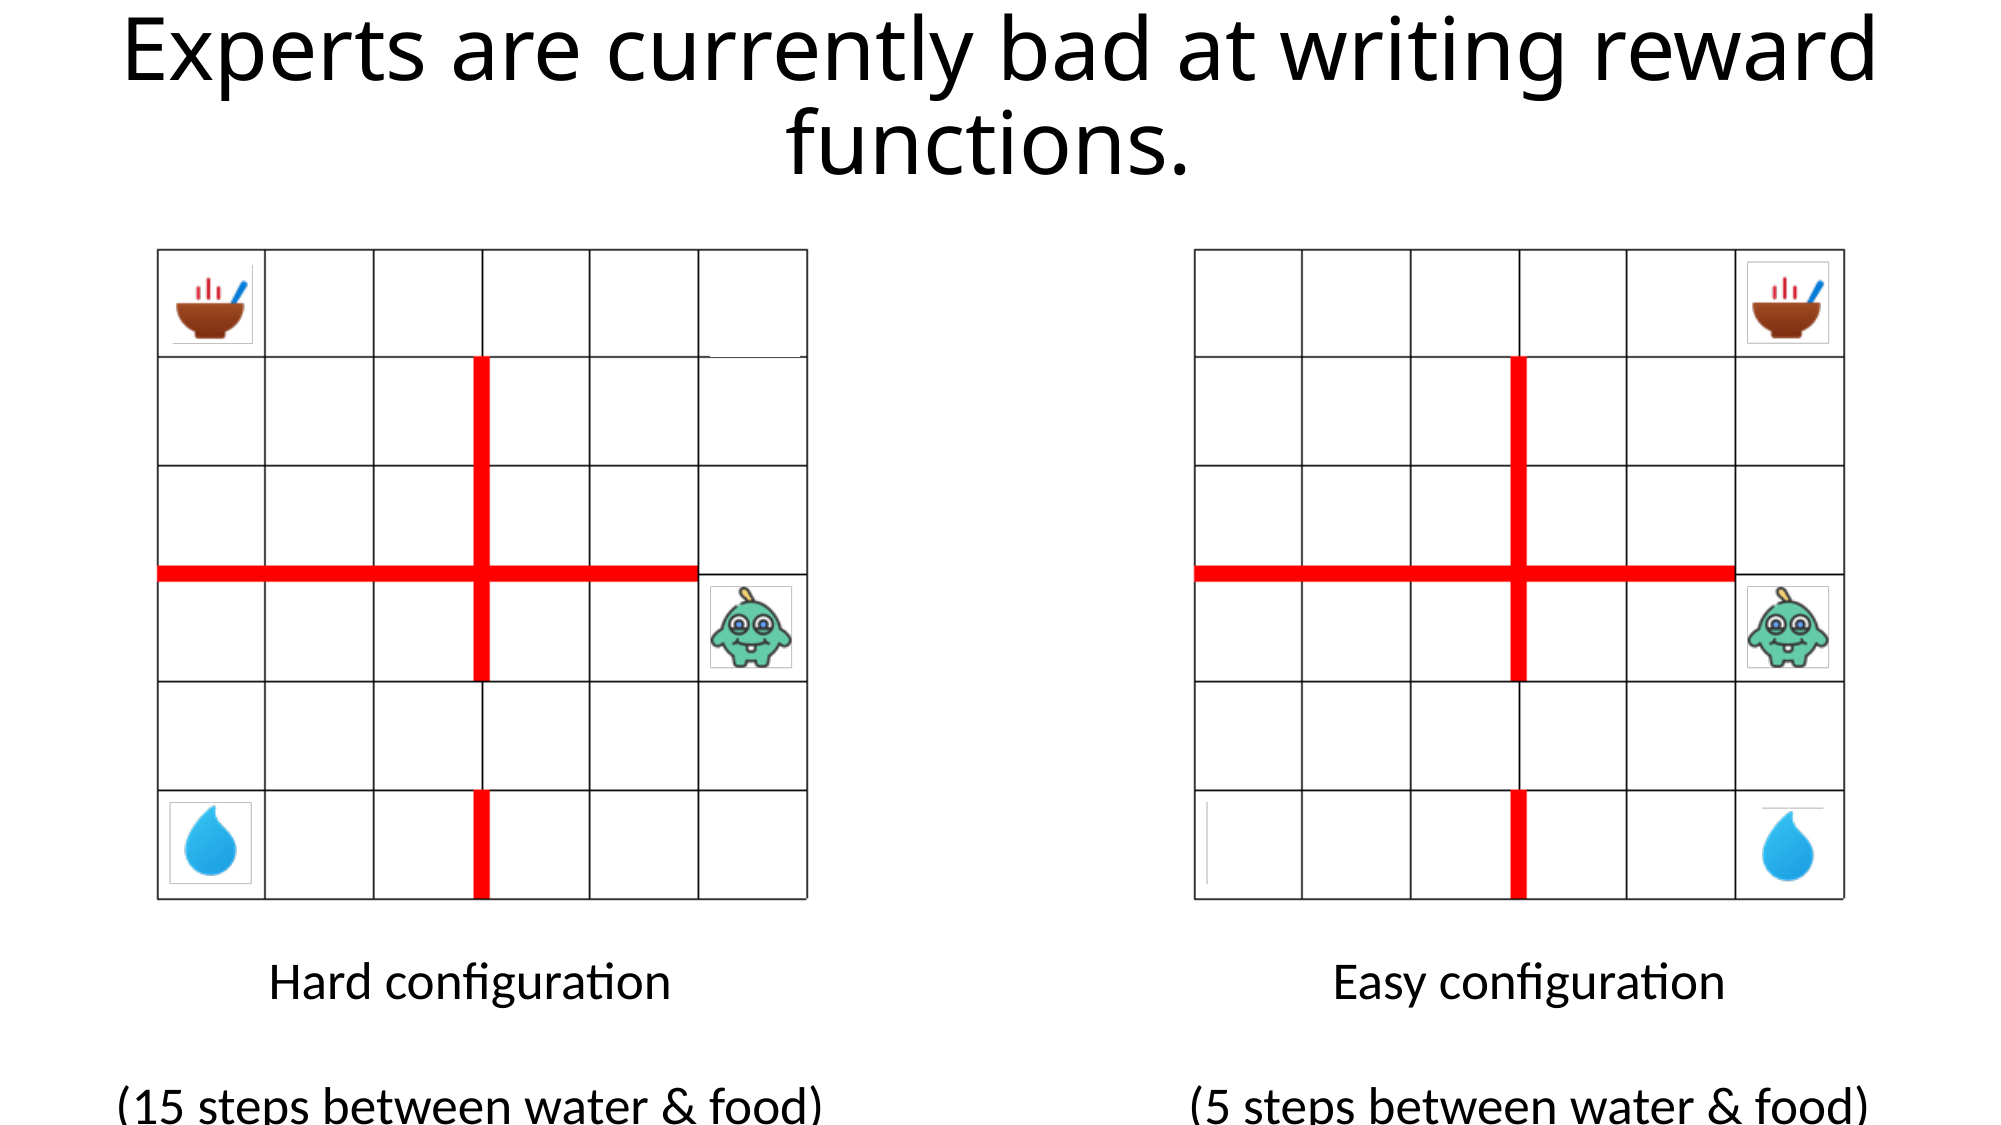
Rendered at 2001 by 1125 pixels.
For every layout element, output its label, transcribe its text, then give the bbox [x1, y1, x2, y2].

picture [1174, 228, 1863, 919]
text_box Hard configuration (15 steps between water & food) [12, 864, 928, 997]
picture [137, 228, 826, 919]
text_box Easy configuration (5 steps between water & food) [1072, 864, 1987, 997]
text_box Experts are currently bad at writing reward functions. [0, 0, 2000, 198]
